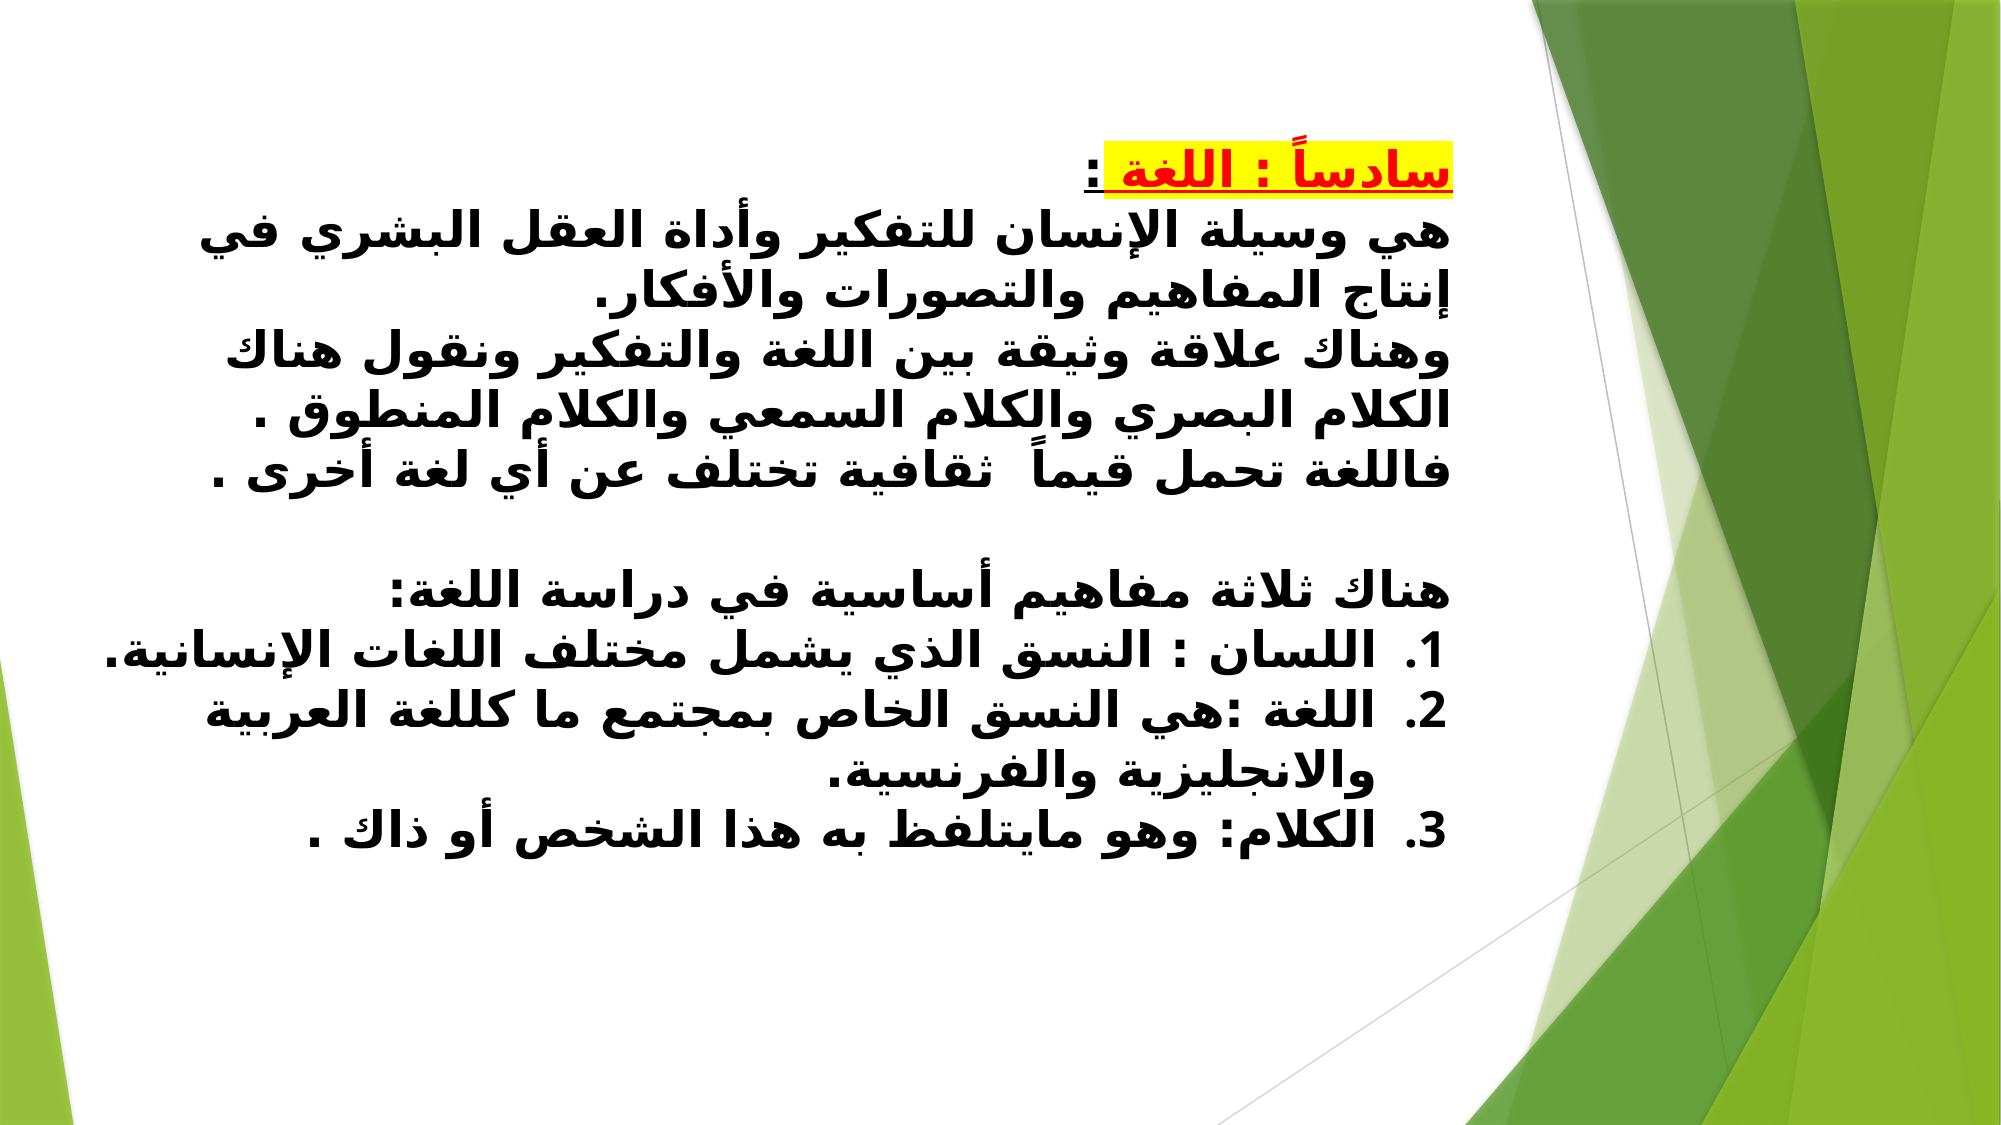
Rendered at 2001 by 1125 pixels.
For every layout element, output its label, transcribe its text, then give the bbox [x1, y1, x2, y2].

text_box سادساً : اللغة : هي وسيلة الإنسان للتفكير وأداة العقل البشري في إنتاج المفاهيم والتصورات والأفكار. وهناك علاقة وثيقة بين اللغة والتفكير ونقول هناك الكلام البصري والكلام السمعي والكلام المنطوق . فاللغة تحمل قيماً ثقافية تختلف عن أي لغة أخرى . هناك ثلاثة مفاهيم أساسية في دراسة اللغة: اللسان : النسق الذي يشمل مختلف اللغات الإنسانية. اللغة :هي النسق الخاص بمجتمع ما كللغة العربية والانجليزية والفرنسية. الكلام: وهو مايتلفظ به هذا الشخص أو ذاك . [75, 129, 1468, 1055]
